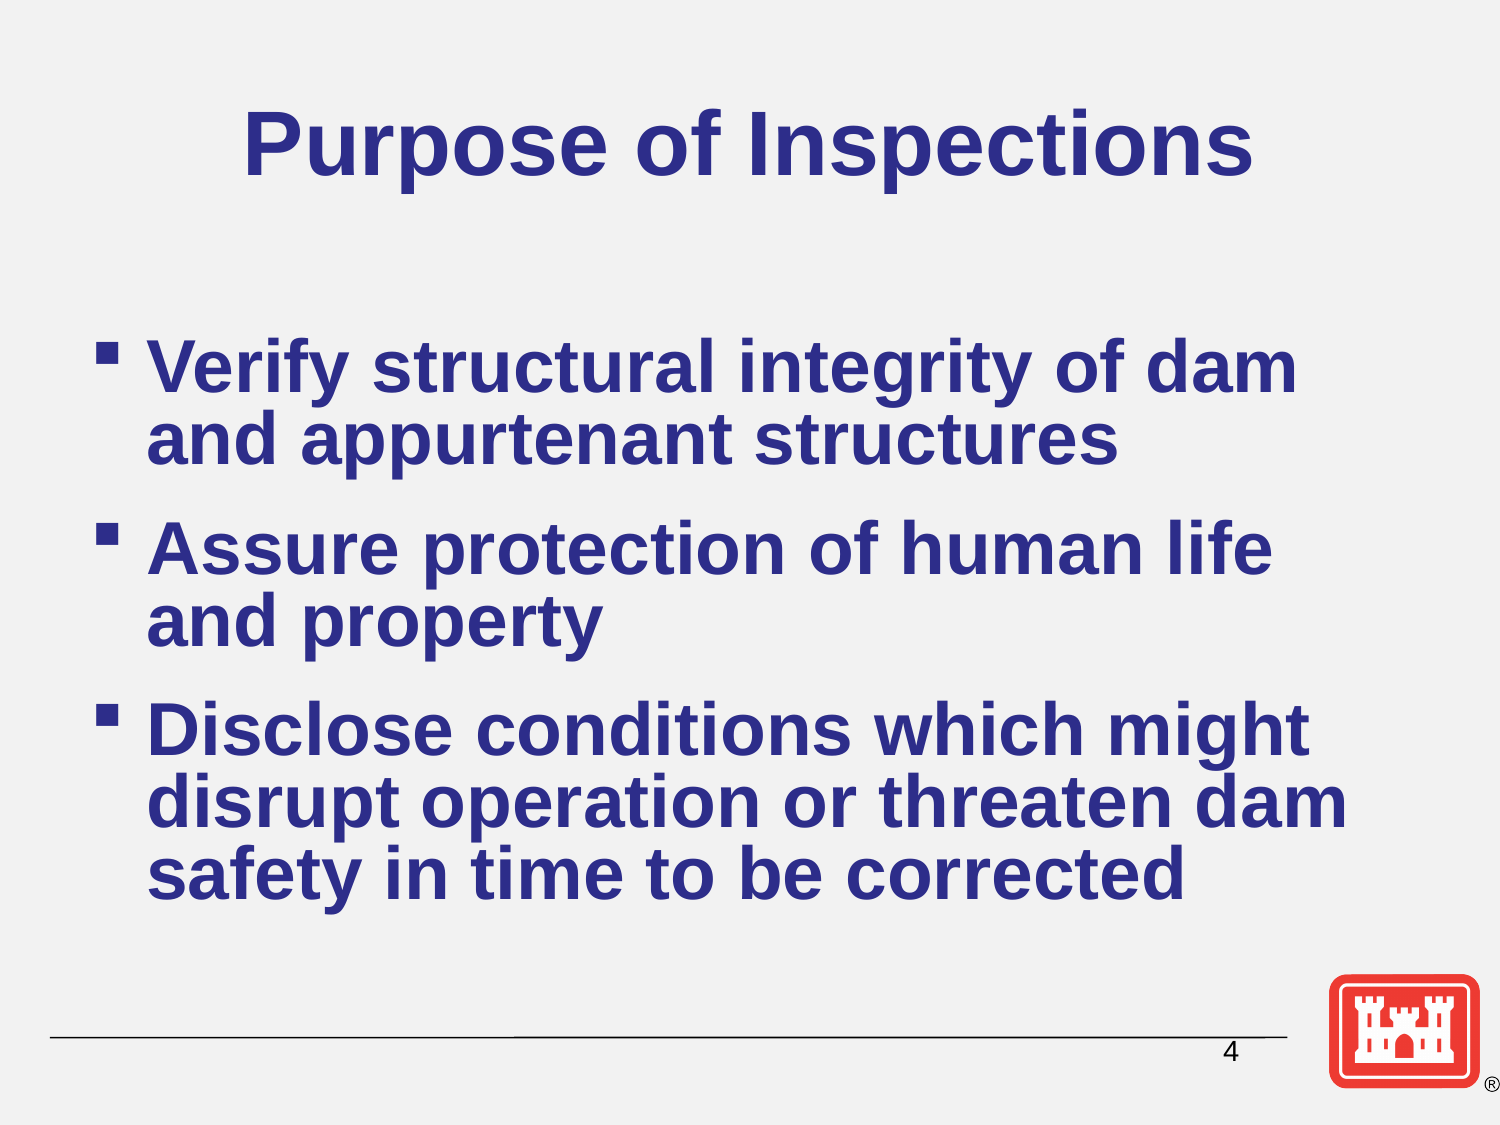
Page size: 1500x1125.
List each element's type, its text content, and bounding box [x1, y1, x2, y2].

title Purpose of Inspections [74, 44, 1426, 199]
list Verify structural integrity of dam and appurtenant structures Assure protection of human life and property Disclose conditions which might disrupt operation or threaten dam safety in time to be corrected [74, 199, 1426, 1026]
slide_number 4 [1074, 1026, 1388, 1101]
picture [1388, 974, 1500, 1092]
